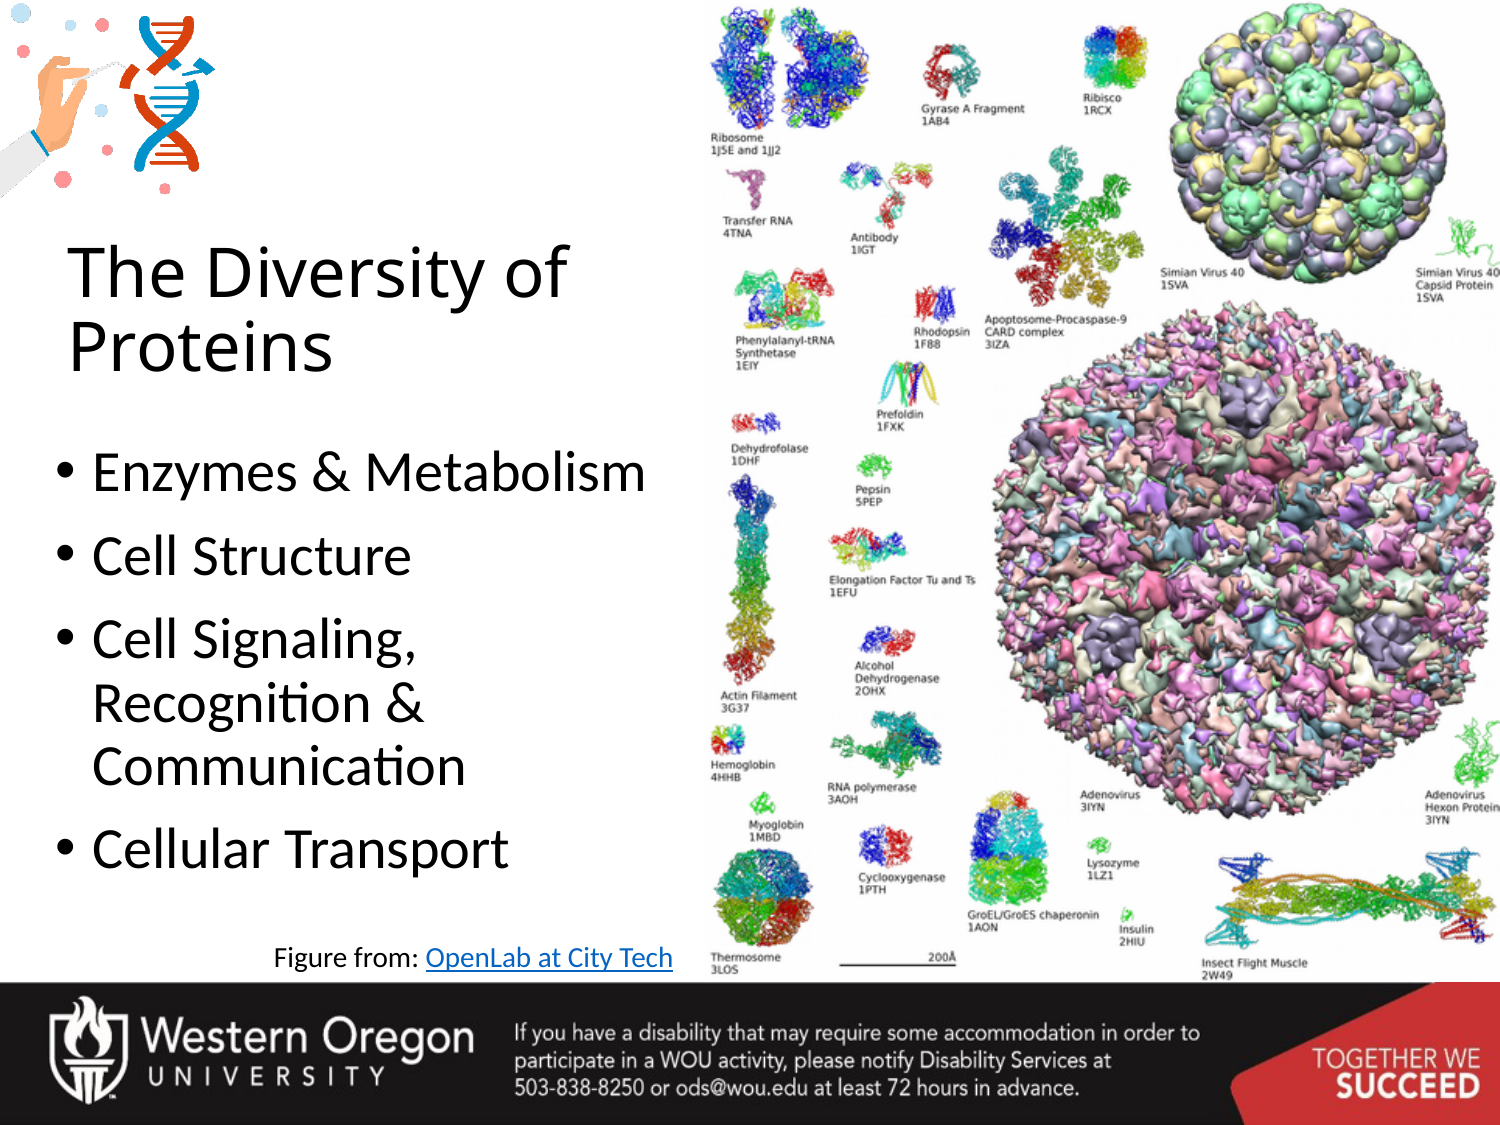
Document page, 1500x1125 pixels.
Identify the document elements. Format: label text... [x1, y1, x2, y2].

picture [0, 0, 1500, 1125]
title The Diversity of Proteins [52, 229, 666, 395]
list Enzymes & Metabolism Cell Structure Cell Signaling, Recognition & Communication Cellular Transport [40, 433, 678, 904]
text_box Figure from: OpenLab at City Tech [259, 931, 689, 981]
picture [0, 3, 215, 198]
